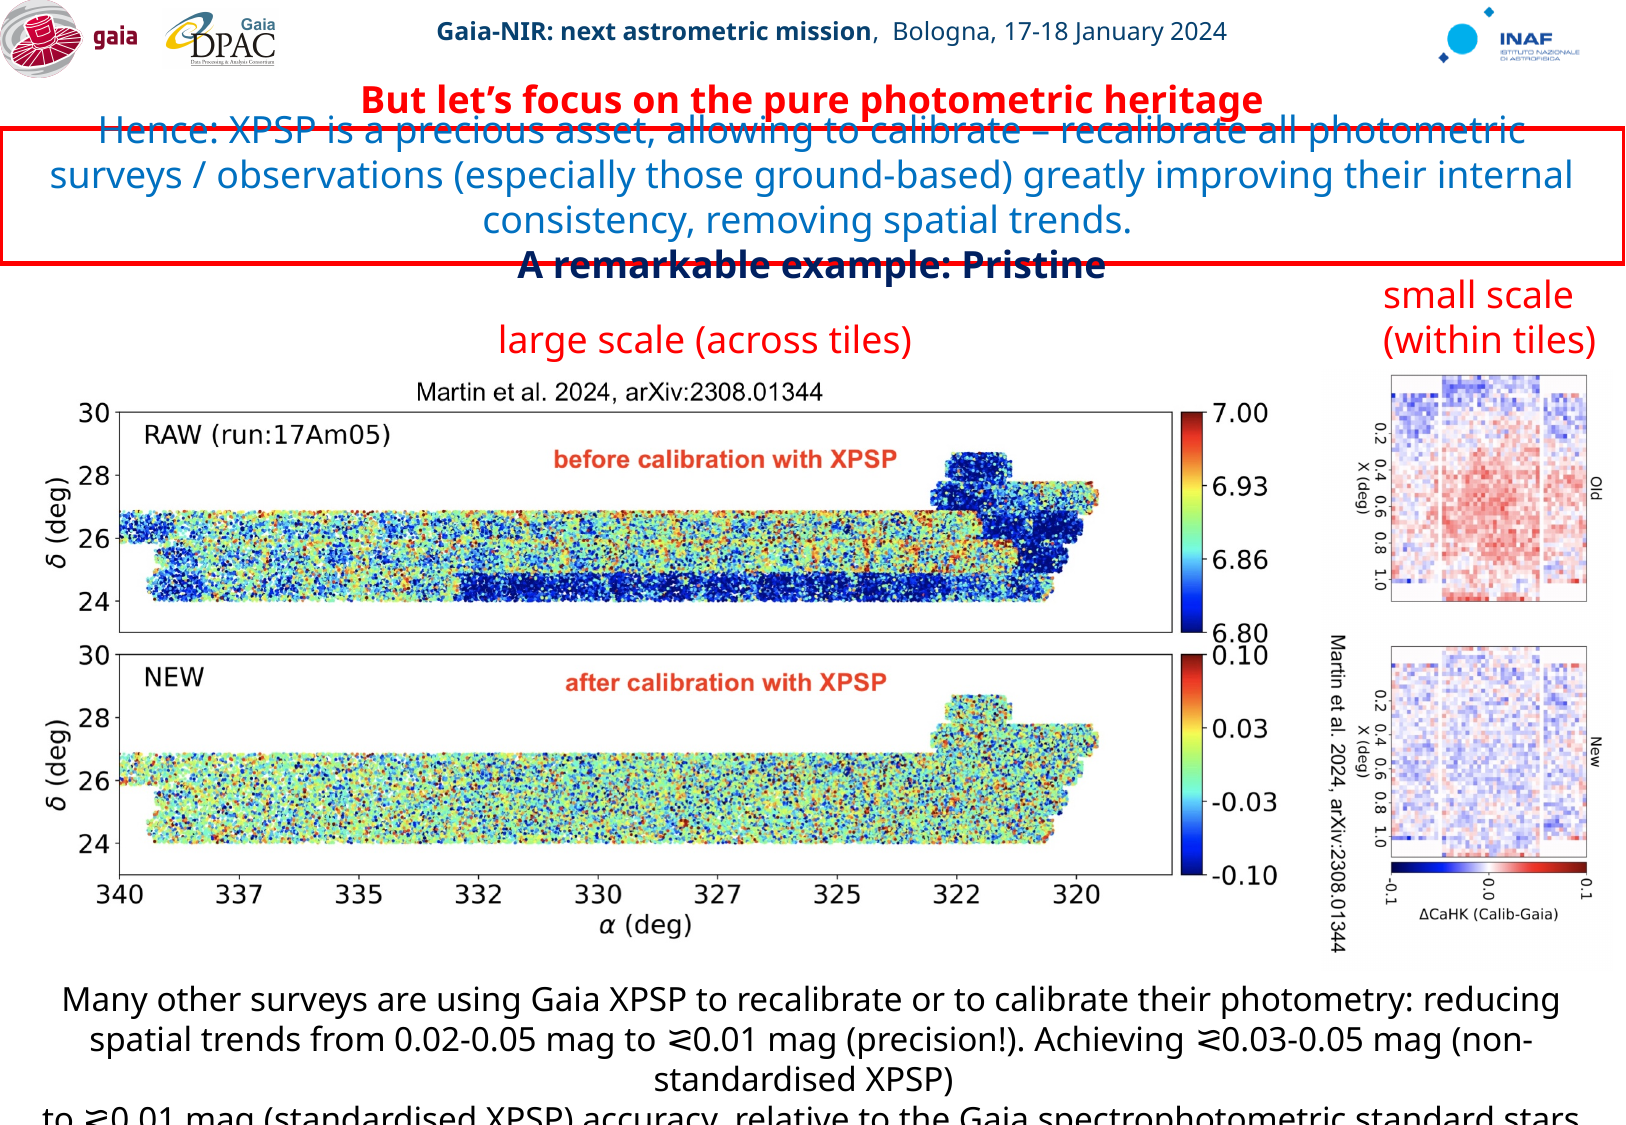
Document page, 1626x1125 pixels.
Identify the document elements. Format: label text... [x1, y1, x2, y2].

picture [0, 0, 137, 78]
text_box Many other surveys are using Gaia XPSP to recalibrate or to calibrate their photometry: reducing spatial trends from 0.02-0.05 mag to ⪝0.01 mag (precision!). Achieving ⪝0.03-0.05 mag (non-standardised XPSP) to ⪝0.01 mag (standardised XPSP) accuracy, relative to the Gaia spectrophotometric standard stars (SPSS). [0, 970, 1625, 1125]
picture [162, 8, 279, 69]
text_box Hence: XPSP is a precious asset, allowing to calibrate – recalibrate all photometric surveys / observations (especially those ground-based) greatly improving their internal consistency, removing spatial trends. A remarkable example: Pristine [0, 128, 1625, 265]
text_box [12, 263, 1613, 971]
picture [1392, 0, 1625, 100]
text_box But let’s focus on the pure photometric heritage [333, 69, 1292, 128]
text_box Gaia-NIR: next astrometric mission, Bologna, 17-18 January 2024 [306, 8, 1365, 54]
